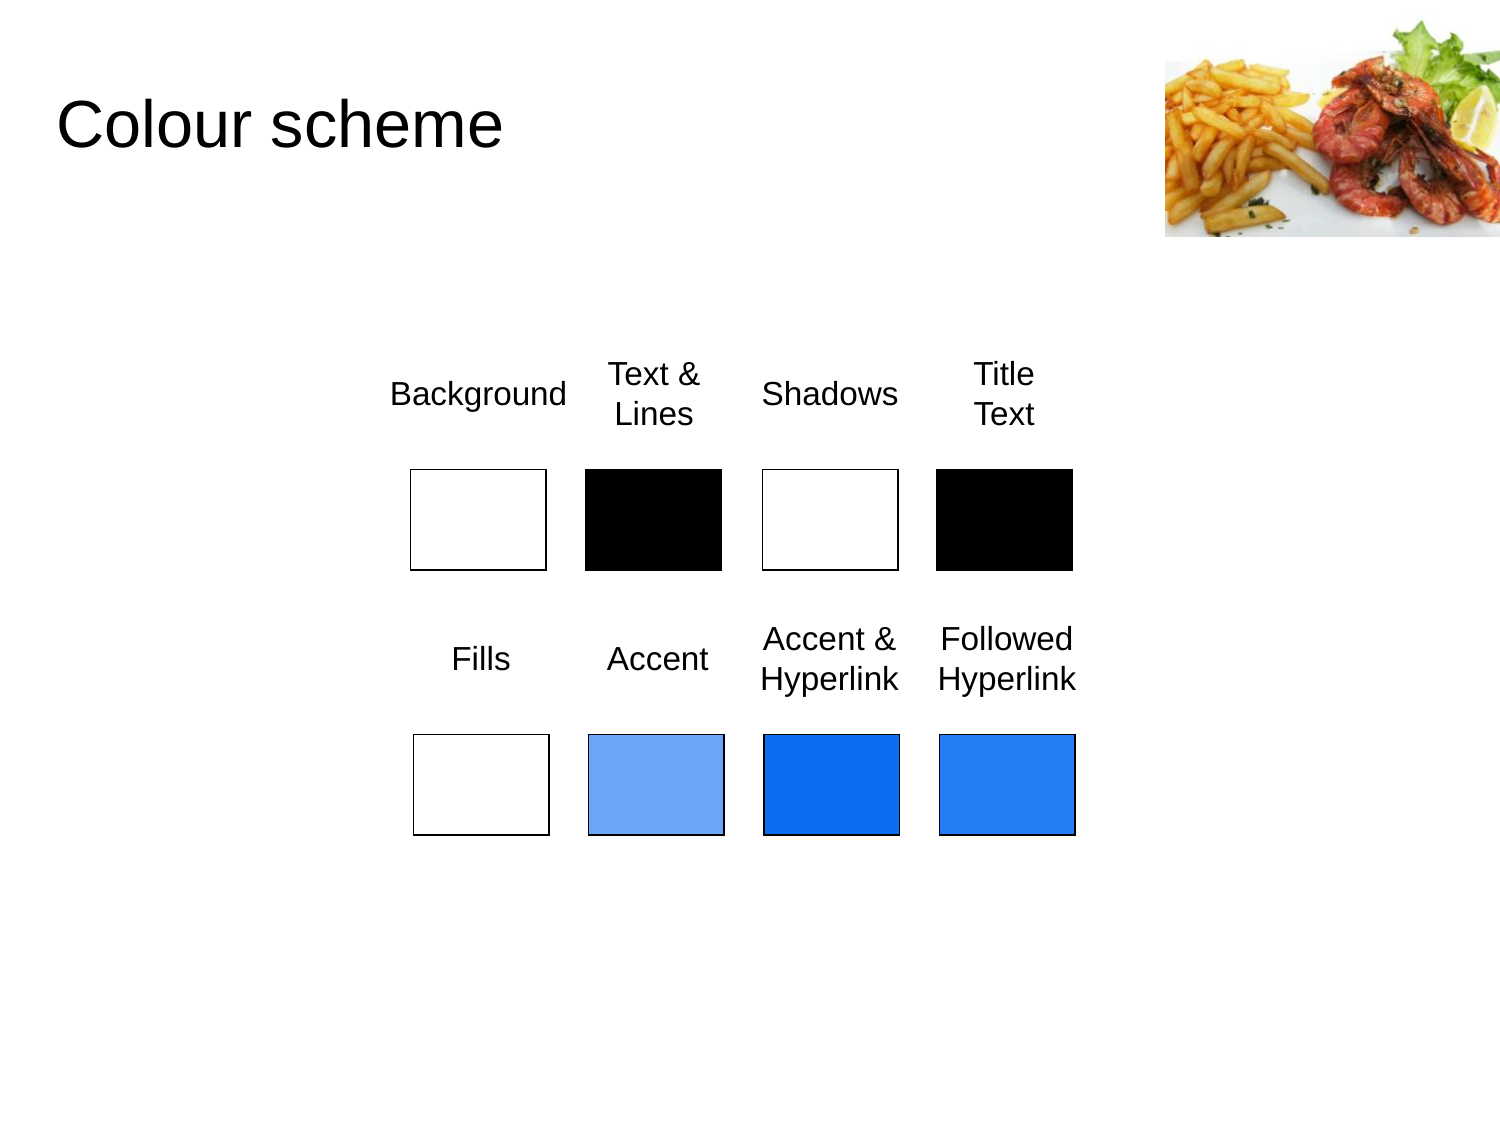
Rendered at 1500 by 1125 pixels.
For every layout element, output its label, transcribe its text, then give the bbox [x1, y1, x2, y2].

text_box [413, 734, 549, 835]
text_box [936, 469, 1073, 570]
text_box [762, 469, 899, 570]
text_box [410, 469, 547, 570]
text_box Background [374, 364, 583, 420]
title Colour scheme [41, 45, 1164, 197]
picture [1165, 0, 1500, 237]
text_box [763, 734, 900, 835]
text_box Accent [592, 629, 724, 685]
text_box Accent & Hyperlink [745, 609, 914, 705]
text_box [939, 734, 1075, 835]
text_box Title Text [958, 344, 1050, 440]
text_box [588, 734, 725, 835]
text_box Followed Hyperlink [922, 609, 1092, 704]
text_box Text & Lines [592, 344, 716, 440]
text_box Shadows [746, 364, 914, 420]
text_box [585, 469, 722, 570]
text_box Fills [436, 629, 526, 685]
